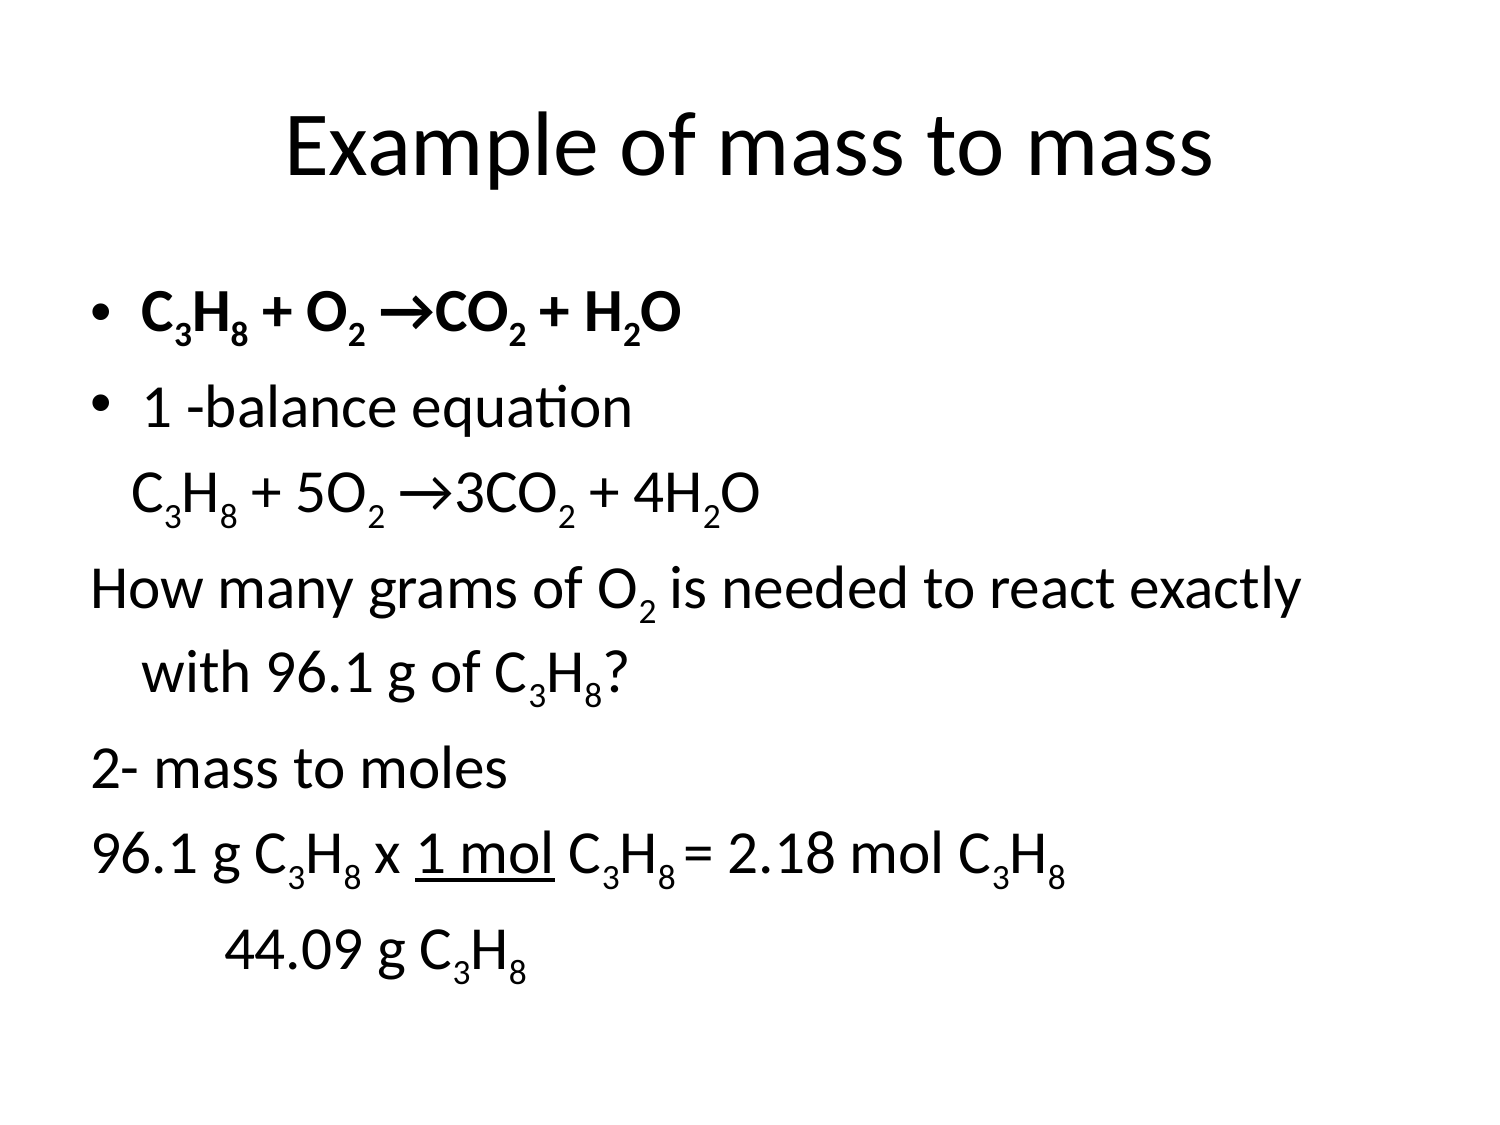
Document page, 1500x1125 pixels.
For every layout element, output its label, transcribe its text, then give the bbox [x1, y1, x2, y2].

title Example of mass to mass [75, 45, 1425, 233]
list C3H8 + O2 →CO2 + H2O 1 -balance equation C3H8 + 5O2 →3CO2 + 4H2O How many grams of O2 is needed to react exactly with 96.1 g of C3H8? 2- mass to moles 96.1 g C3H8 x 1 mol C3H8 = 2.18 mol C3H8 44.09 g C3H8 [75, 262, 1425, 1005]
